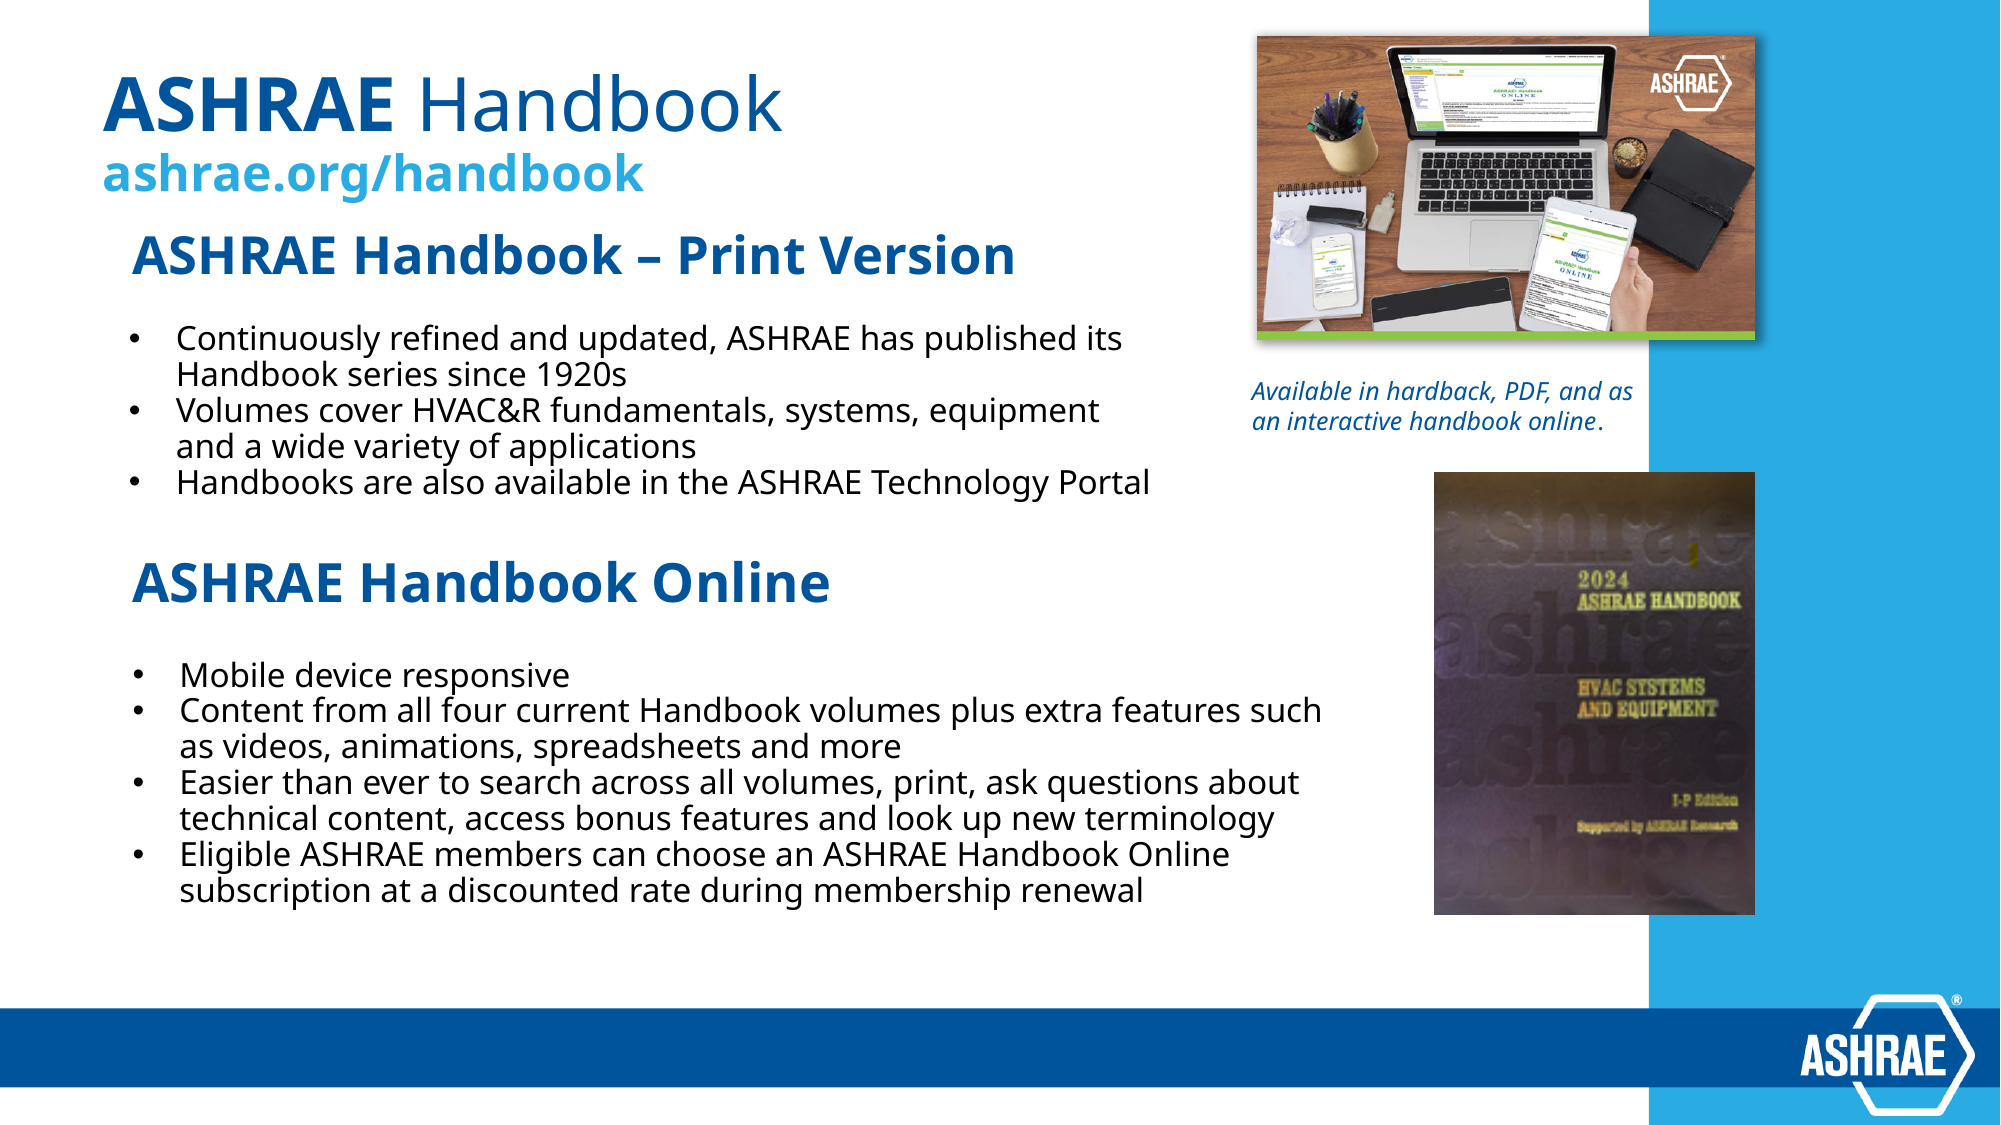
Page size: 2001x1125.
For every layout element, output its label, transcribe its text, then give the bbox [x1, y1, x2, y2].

picture [1257, 36, 1755, 340]
text_box ASHRAE Handbook [88, 31, 1051, 172]
text_box Continuously refined and updated, ASHRAE has published its Handbook series since 1920s Volumes cover HVAC&R fundamentals, systems, equipment and a wide variety of applications Handbooks are also available in the ASHRAE Technology Portal [117, 312, 1189, 512]
text_box ASHRAE Handbook Online [117, 540, 1022, 621]
text_box Available in hardback, PDF, and as an interactive handbook online. [1237, 368, 1664, 443]
text_box Mobile device responsive Content from all four current Handbook volumes plus extra features such as videos, animations, spreadsheets and more Easier than ever to search across all volumes, print, ask questions about technical content, access bonus features and look up new terminology Eligible ASHRAE members can choose an ASHRAE Handbook Online subscription at a discounted rate during membership renewal [117, 651, 1352, 918]
picture [1799, 994, 1975, 1116]
text_box ashrae.org/handbook [88, 134, 889, 210]
text_box ASHRAE Handbook – Print Version [117, 215, 1046, 301]
picture [1434, 472, 1755, 915]
